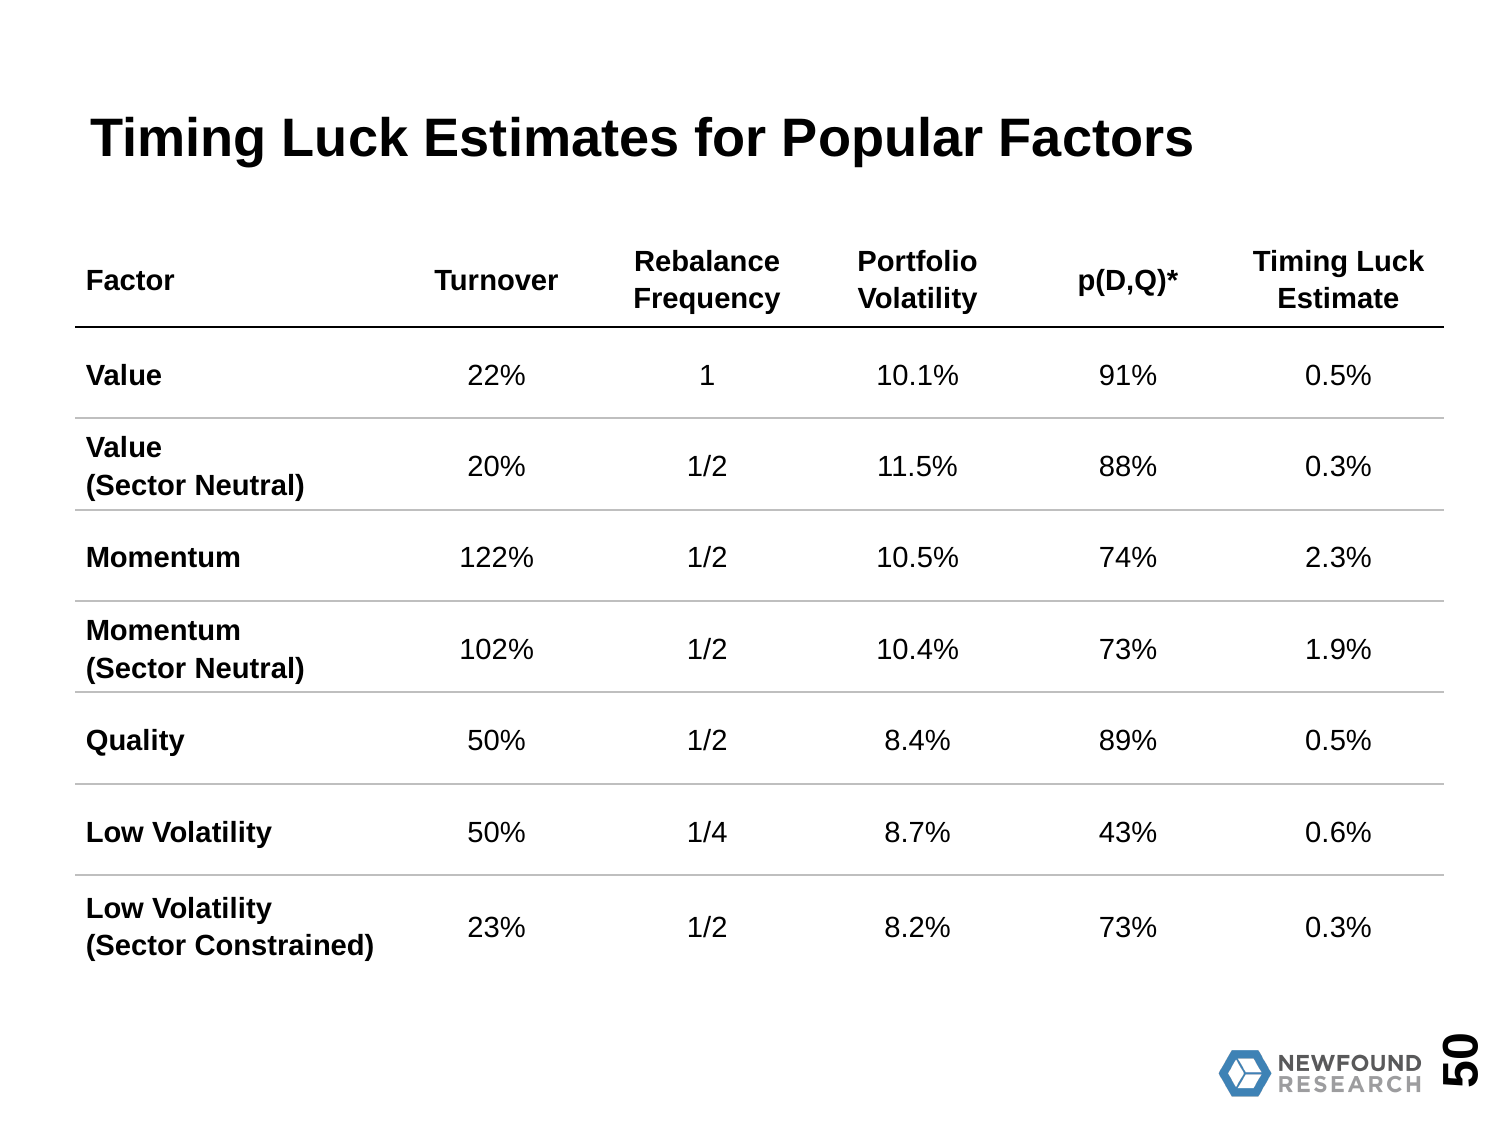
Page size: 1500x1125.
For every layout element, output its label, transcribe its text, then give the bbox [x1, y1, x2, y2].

table_cell 73% [1023, 602, 1233, 691]
table_cell 22% [391, 328, 602, 417]
table_cell Momentum [75, 511, 391, 600]
table_header Timing Luck Estimate [1233, 228, 1444, 326]
table_cell 11.5% [812, 419, 1023, 509]
table_cell 1/4 [602, 785, 812, 874]
table_cell Low Volatility [75, 785, 391, 874]
table_cell 43% [1023, 785, 1233, 874]
table_cell 0.5% [1233, 328, 1444, 417]
table_cell Quality [75, 693, 391, 783]
table_cell 23% [391, 876, 602, 974]
list Timing Luck Estimates for Popular Factors [75, 94, 1325, 228]
table_cell 1/2 [602, 419, 812, 509]
table_cell 2.3% [1233, 511, 1444, 600]
table_cell 1 [602, 328, 812, 417]
table_header Factor [75, 228, 391, 326]
table_header p(D,Q)* [1023, 228, 1233, 326]
table_cell 8.4% [812, 693, 1023, 783]
slide_number 50 [1427, 887, 1488, 1104]
table_cell Value [75, 328, 391, 417]
table_cell 1/2 [602, 602, 812, 691]
table_cell 1.9% [1233, 602, 1444, 691]
table_cell 88% [1023, 419, 1233, 509]
table_header Rebalance Frequency [602, 228, 812, 326]
table_cell 1/2 [602, 511, 812, 600]
table_cell 20% [391, 419, 602, 509]
picture [1213, 1043, 1427, 1104]
table_cell 102% [391, 602, 602, 691]
table_cell 74% [1023, 511, 1233, 600]
table_cell Value (Sector Neutral) [75, 419, 391, 509]
table_cell 1/2 [602, 876, 812, 974]
table_cell 0.5% [1233, 693, 1444, 783]
table_cell Low Volatility (Sector Constrained) [75, 876, 391, 974]
table_header Portfolio Volatility [812, 228, 1023, 326]
table_cell 8.2% [812, 876, 1023, 974]
table_cell 89% [1023, 693, 1233, 783]
table_cell 1/2 [602, 693, 812, 783]
table_header Turnover [391, 228, 602, 326]
table_cell Momentum (Sector Neutral) [75, 602, 391, 691]
table_cell 73% [1023, 876, 1233, 974]
table_cell 0.3% [1233, 876, 1444, 974]
table_cell 91% [1023, 328, 1233, 417]
table_cell 122% [391, 511, 602, 600]
table_cell 0.3% [1233, 419, 1444, 509]
table_cell 10.1% [812, 328, 1023, 417]
table_cell 50% [391, 785, 602, 874]
table_cell 10.4% [812, 602, 1023, 691]
table_cell 0.6% [1233, 785, 1444, 874]
table_cell 10.5% [812, 511, 1023, 600]
table_cell 8.7% [812, 785, 1023, 874]
table_cell 50% [391, 693, 602, 783]
